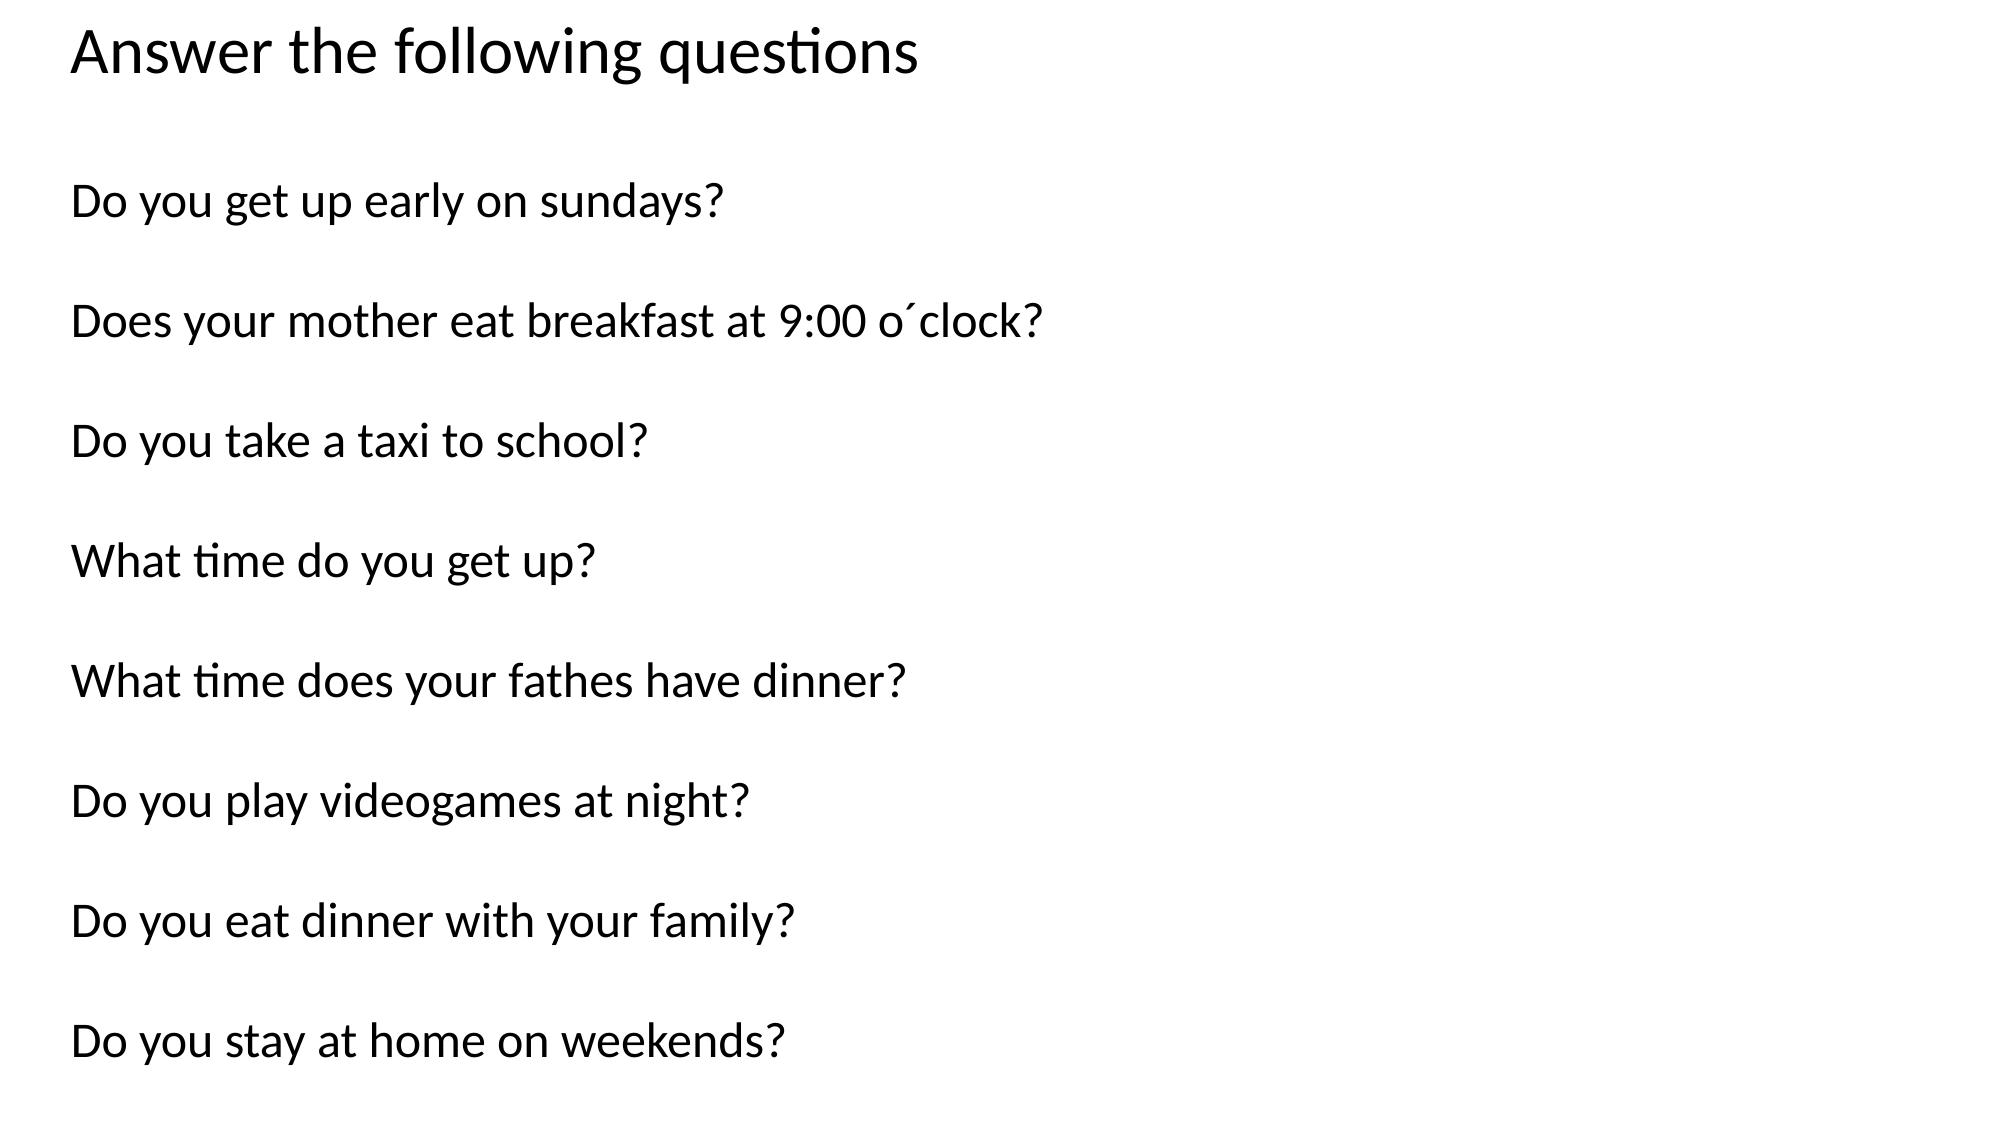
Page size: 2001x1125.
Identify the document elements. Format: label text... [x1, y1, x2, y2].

text_box Answer the following questions Do you get up early on sundays? Does your mother eat breakfast at 9:00 o´clock? Do you take a taxi to school? What time do you get up? What time does your fathes have dinner? Do you play videogames at night? Do you eat dinner with your family? Do you stay at home on weekends? [56, 0, 1061, 1075]
